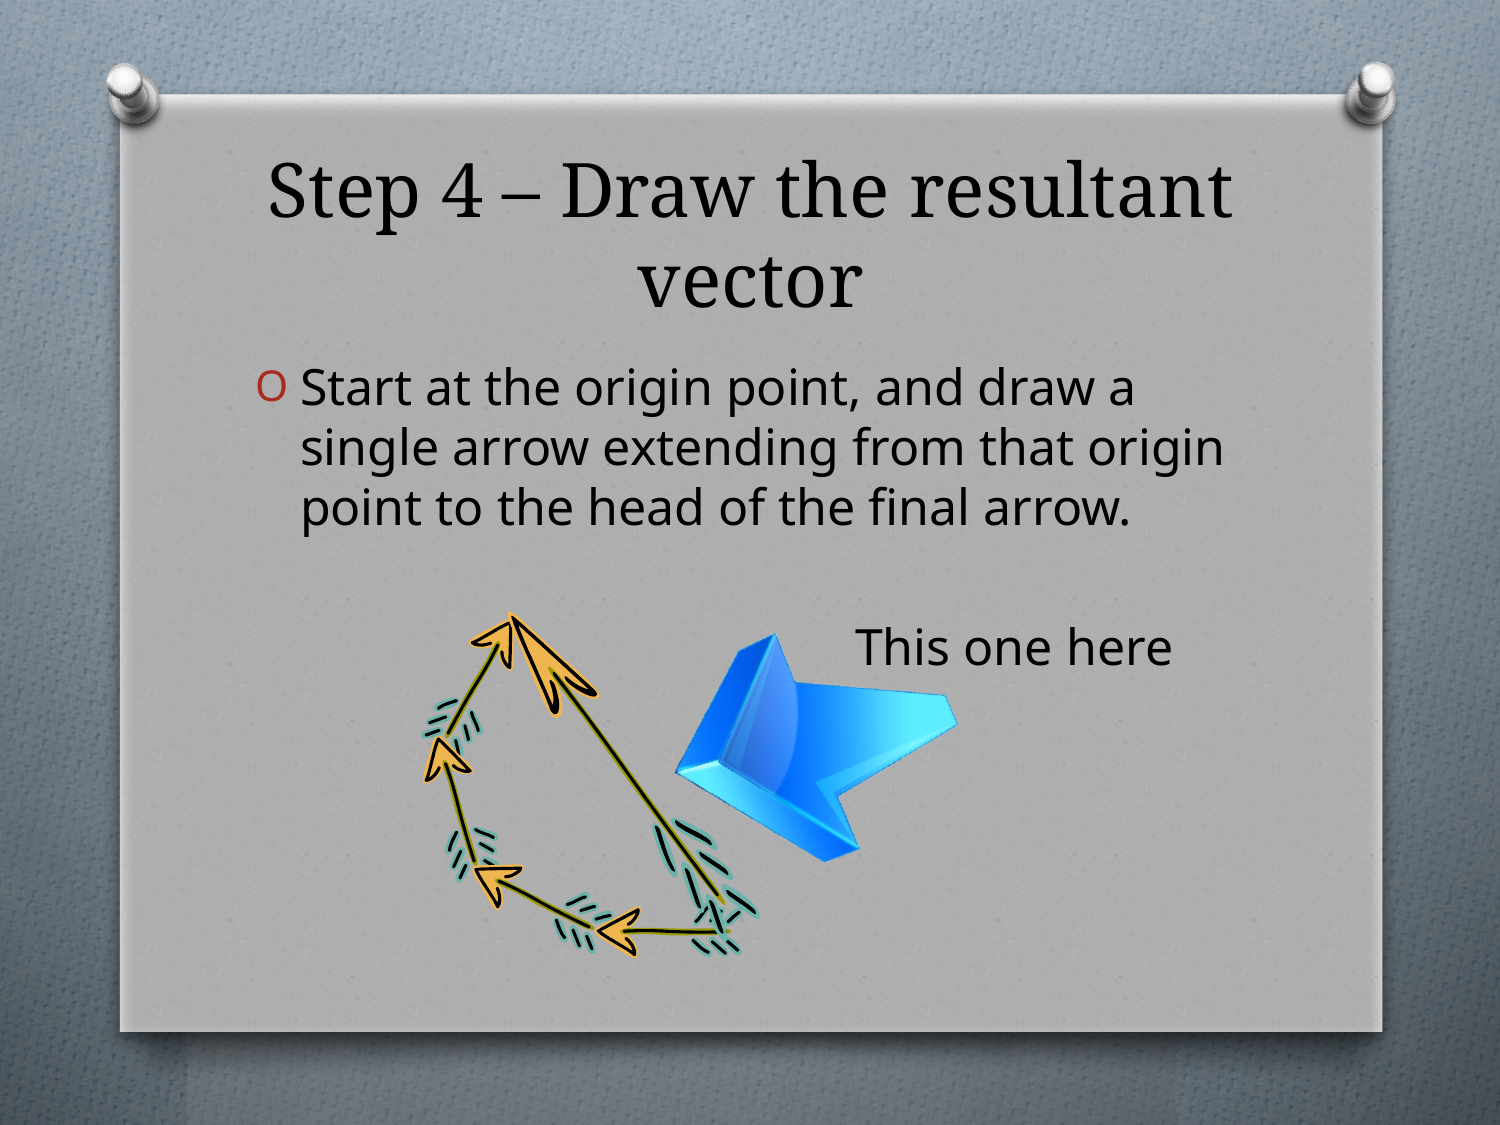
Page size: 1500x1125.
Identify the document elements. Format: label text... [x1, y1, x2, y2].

picture [457, 868, 745, 963]
title Step 4 – Draw the resultant vector [179, 134, 1323, 332]
picture [1317, 35, 1439, 156]
picture [398, 649, 556, 712]
picture [75, 29, 198, 153]
picture [378, 528, 1033, 951]
list Start at the origin point, and draw a single arrow extending from that origin point to the head of the final arrow. This one here [240, 347, 1257, 939]
